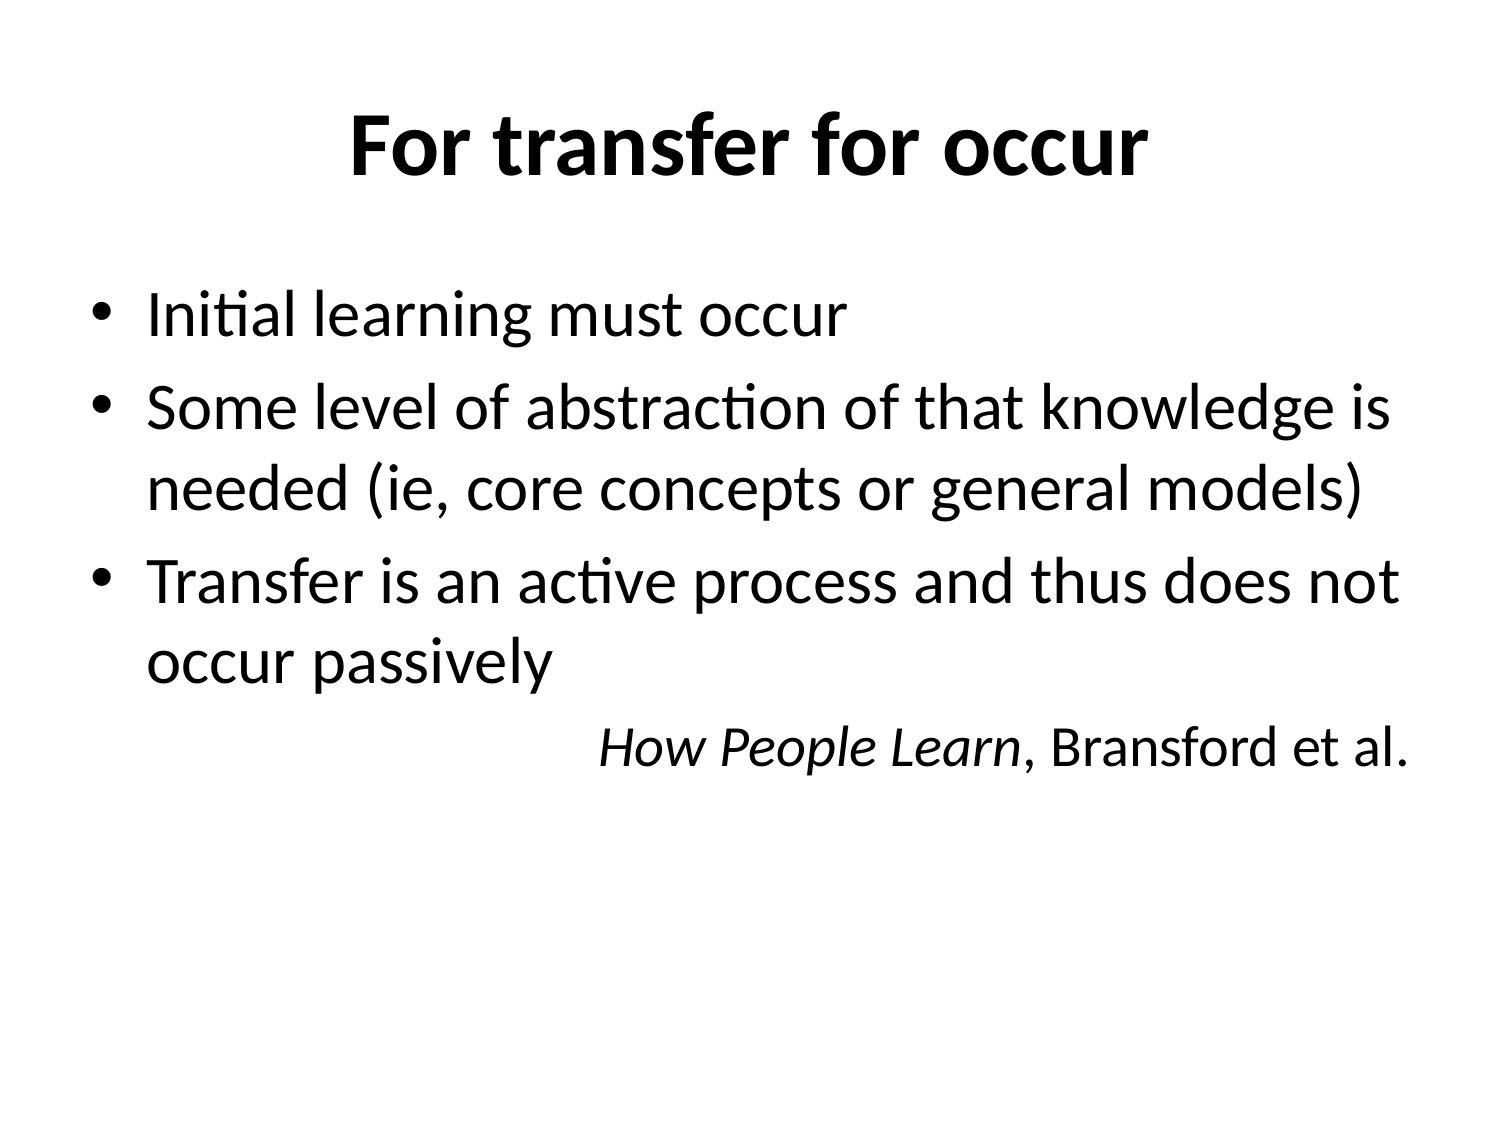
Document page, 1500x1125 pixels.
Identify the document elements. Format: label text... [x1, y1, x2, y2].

title For transfer for occur [75, 45, 1425, 233]
list Initial learning must occur Some level of abstraction of that knowledge is needed (ie, core concepts or general models) Transfer is an active process and thus does not occur passively How People Learn, Bransford et al. [75, 262, 1425, 1005]
